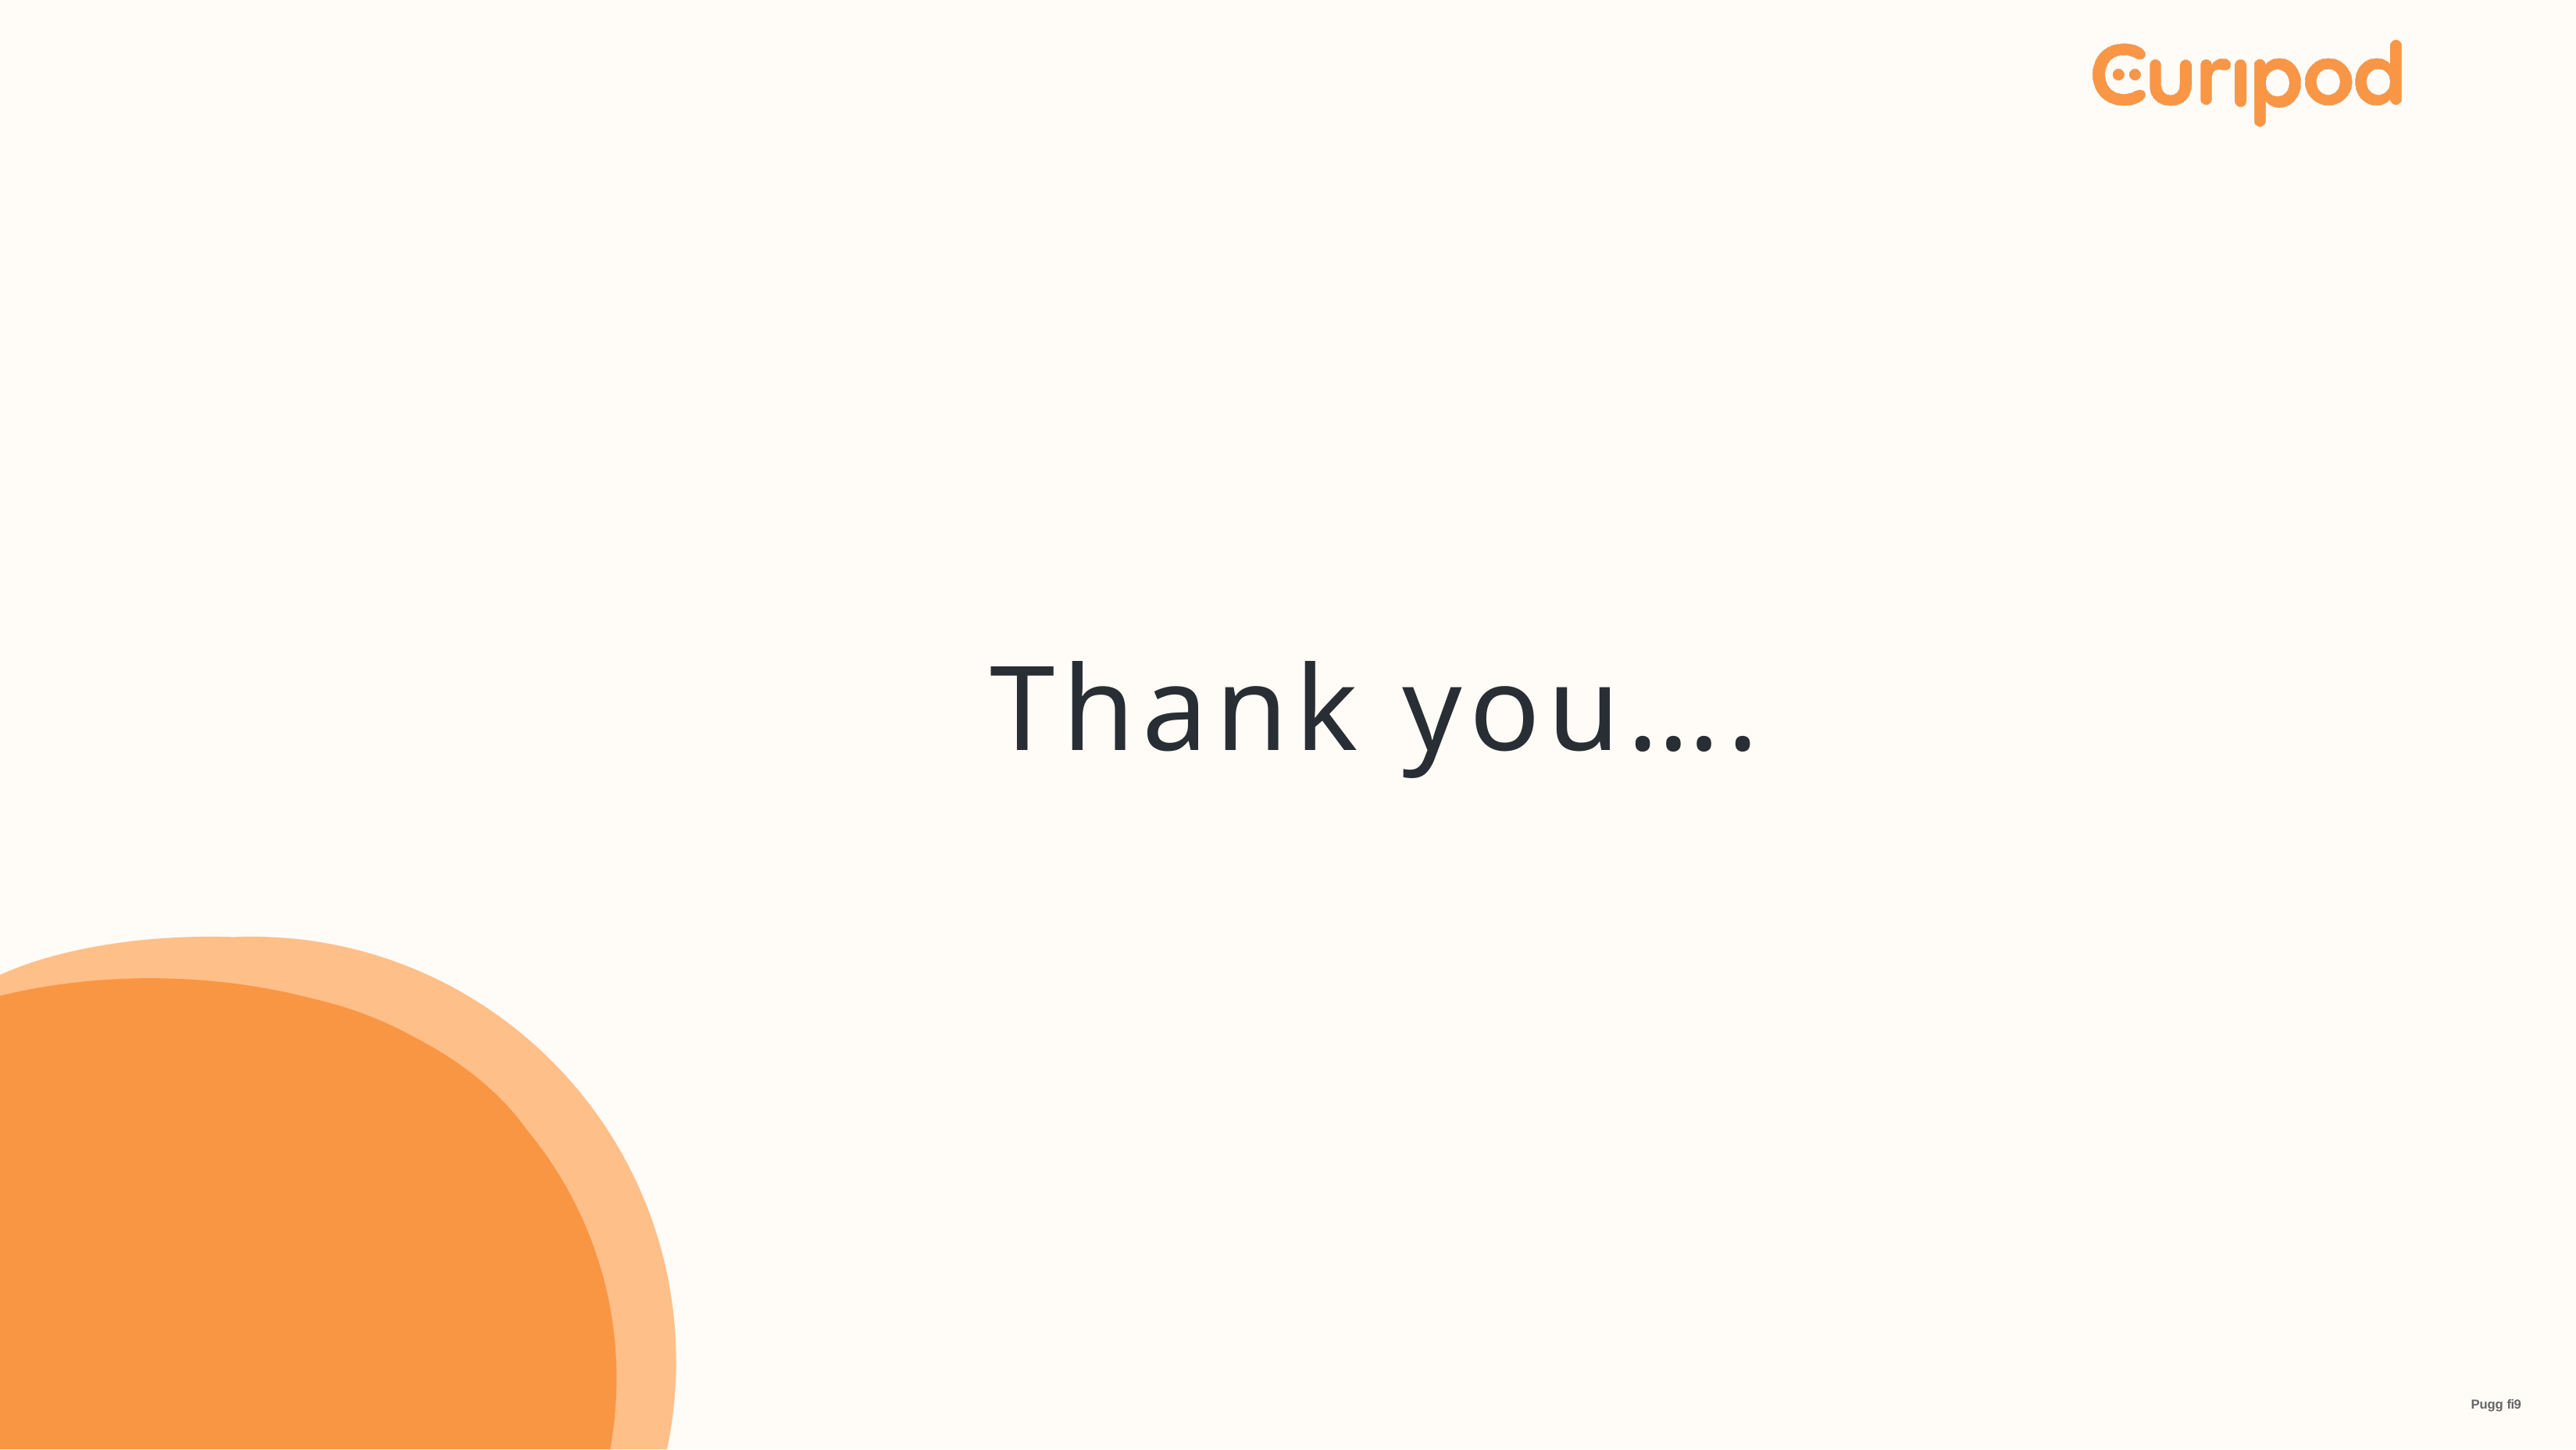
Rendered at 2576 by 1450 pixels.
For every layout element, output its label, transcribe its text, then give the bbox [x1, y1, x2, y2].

text_box Pugg fi9 [2469, 1394, 2524, 1412]
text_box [0, 936, 676, 1450]
title Thank you…. [770, 588, 1979, 832]
picture [2093, 40, 2402, 216]
